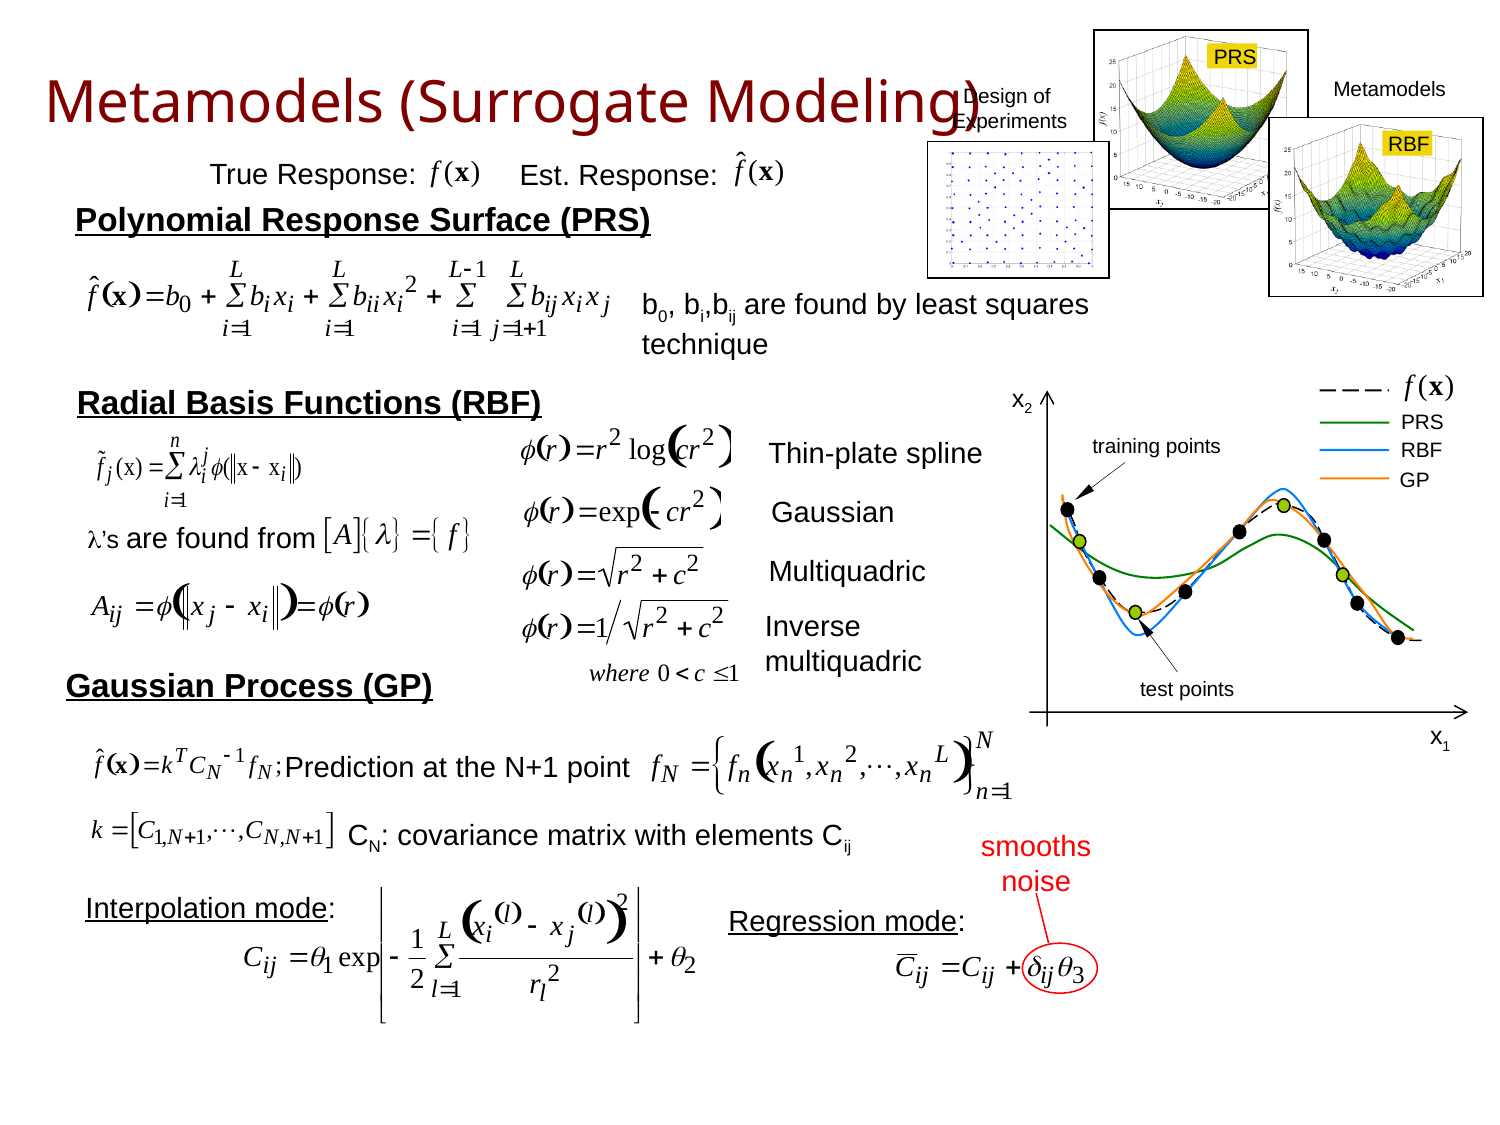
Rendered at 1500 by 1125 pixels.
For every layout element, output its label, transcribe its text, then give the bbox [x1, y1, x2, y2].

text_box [59, 190, 1113, 364]
text_box Multiquadric [753, 544, 941, 595]
text_box Gaussian [756, 485, 910, 536]
text_box Thin-plate spline [753, 427, 991, 477]
text_box Radial Basis Functions (RBF) [62, 373, 557, 429]
text_box Inverse multiquadric [750, 599, 991, 654]
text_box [996, 372, 1491, 758]
text_box Metamodels (Surrogate Modeling) [29, 54, 923, 155]
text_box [49, 656, 1108, 1031]
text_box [518, 482, 721, 545]
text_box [194, 147, 787, 200]
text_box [517, 544, 708, 596]
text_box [928, 30, 1483, 297]
text_box ’s are found from [72, 511, 332, 562]
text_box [515, 420, 731, 484]
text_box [516, 597, 732, 650]
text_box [90, 426, 303, 511]
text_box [319, 516, 476, 558]
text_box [86, 582, 369, 635]
